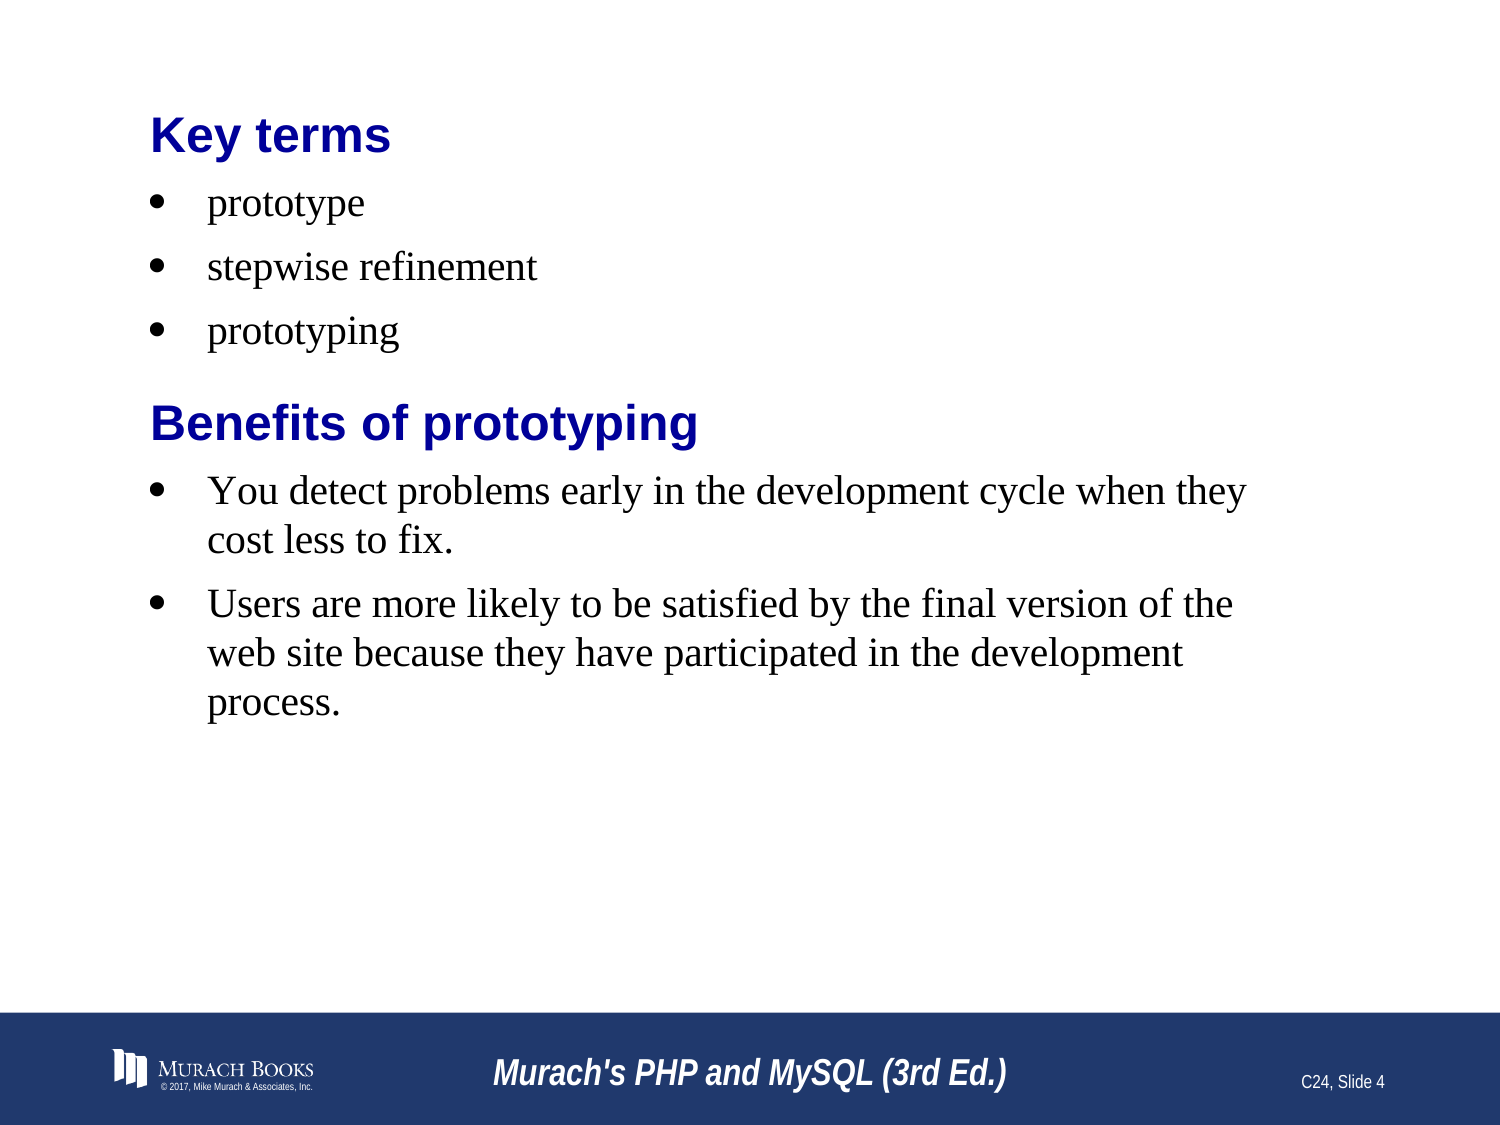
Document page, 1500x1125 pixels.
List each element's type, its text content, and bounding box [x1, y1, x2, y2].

title Key terms [150, 102, 1350, 164]
footer © 2017, Mike Murach & Associates, Inc. [12, 1025, 463, 1100]
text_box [149, 174, 1348, 788]
slide_number Murach's PHP and MySQL (3rd Ed.) [463, 1025, 1050, 1100]
slide_number C24, Slide 4 [1087, 1025, 1400, 1100]
